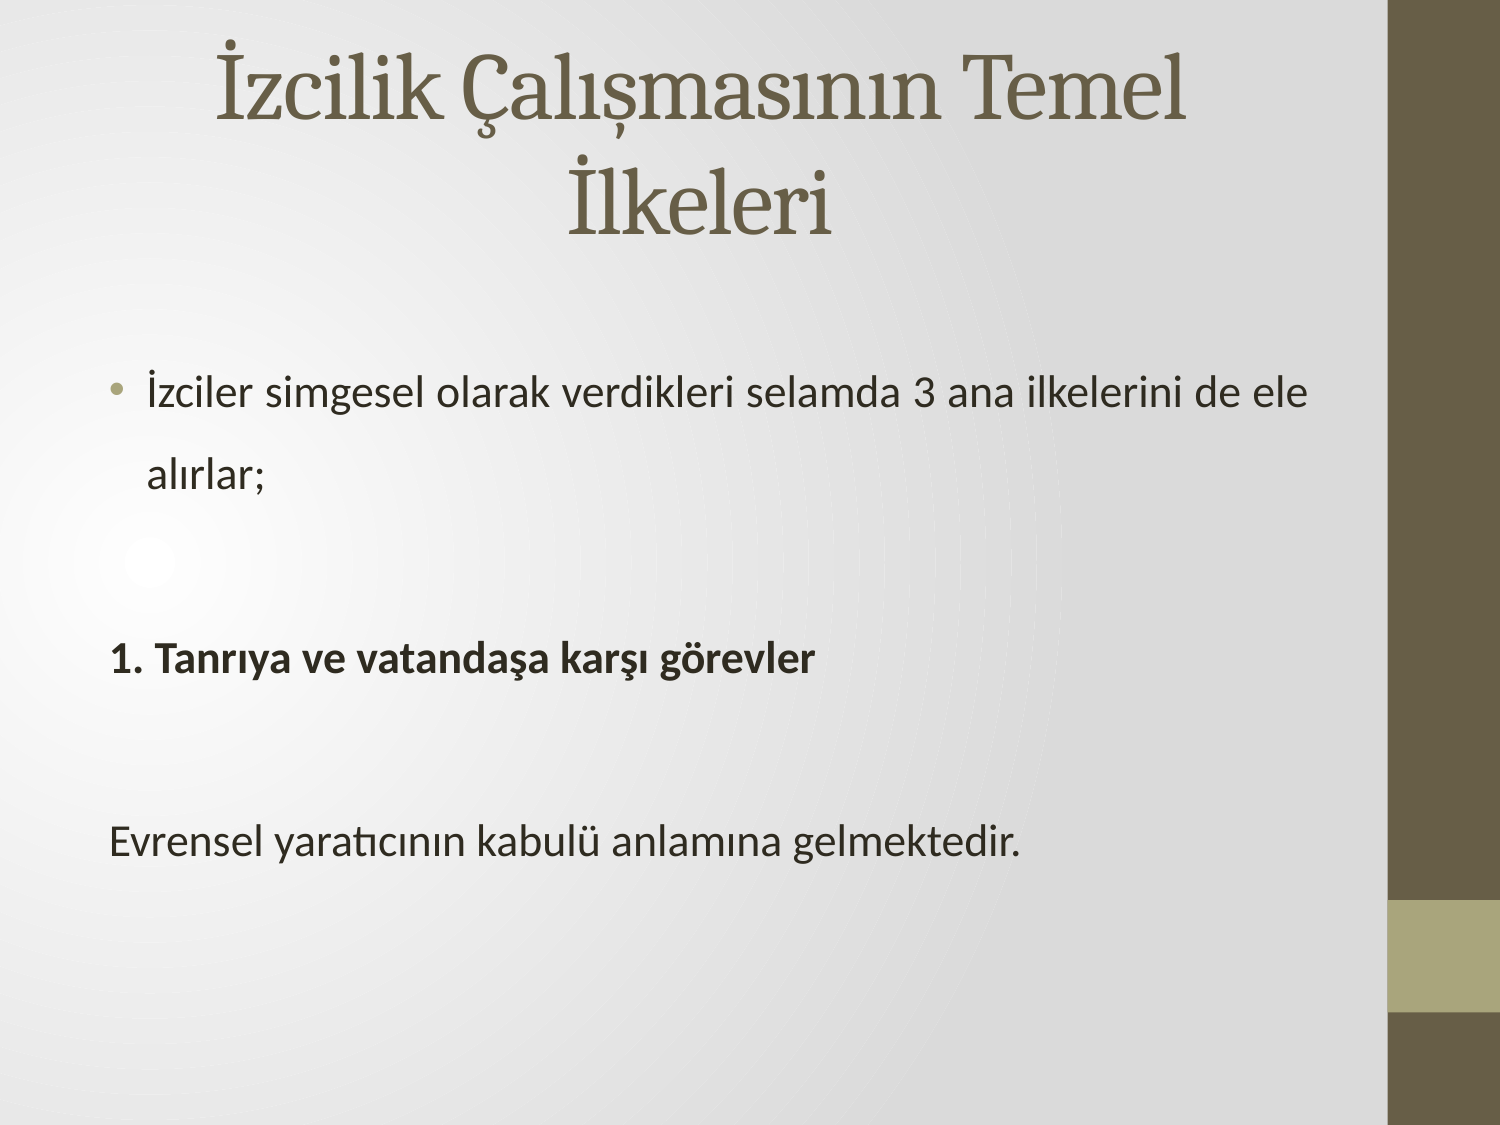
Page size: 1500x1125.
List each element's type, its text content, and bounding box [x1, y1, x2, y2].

list İzciler simgesel olarak verdikleri selamda 3 ana ilkelerini de ele alırlar; 1. Tanrıya ve vatandaşa karşı görevler Evrensel yaratıcının kabulü anlamına gelmektedir. [75, 262, 1325, 1050]
title İzcilik Çalışmasının Temel İlkeleri [75, 45, 1325, 233]
